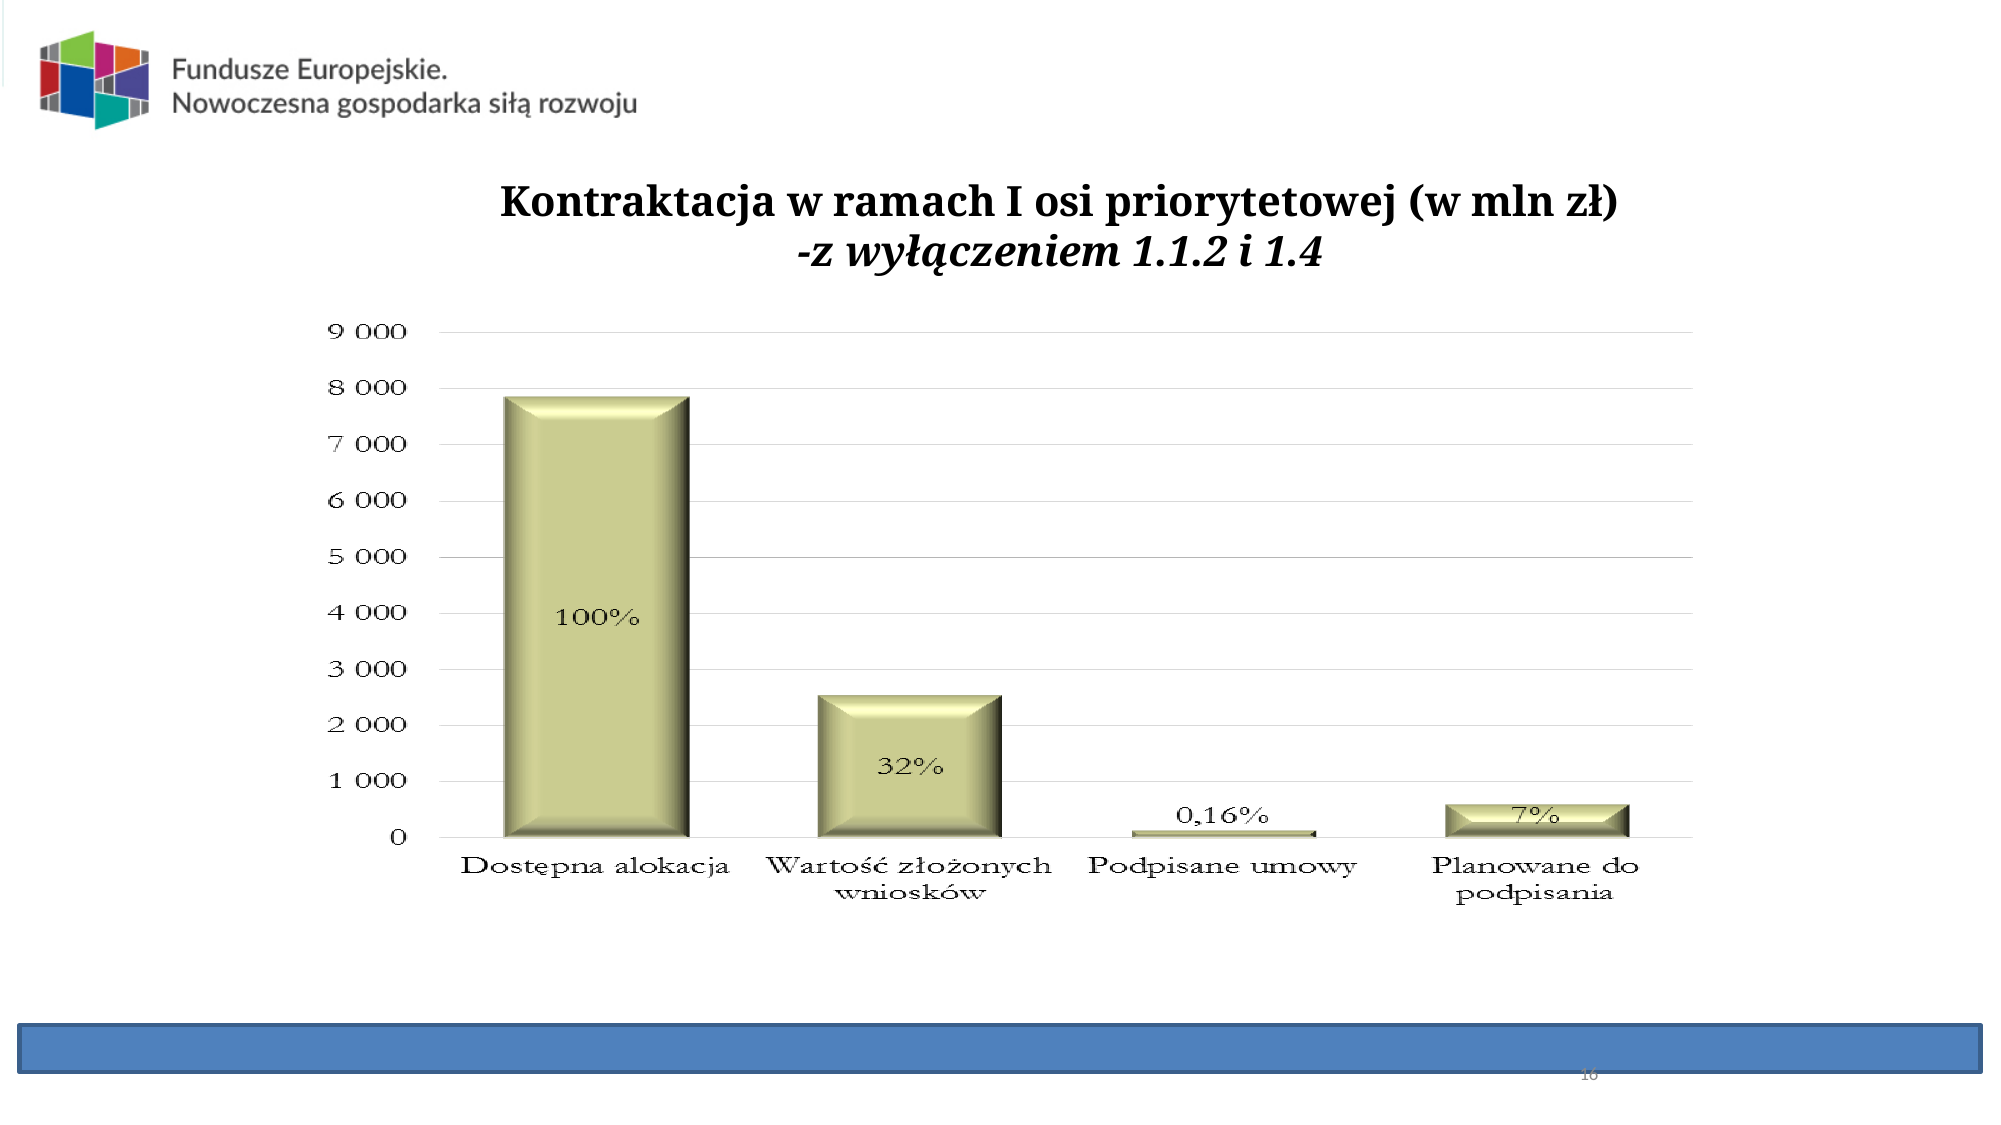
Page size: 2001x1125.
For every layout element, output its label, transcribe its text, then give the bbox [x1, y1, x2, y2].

slide_number 16 [1074, 1042, 1614, 1103]
text_box Kontraktacja w ramach I osi priorytetowej (w mln zł) -z wyłączeniem 1.1.2 i 1.4 [0, 167, 2000, 336]
text_box [19, 1025, 1981, 1073]
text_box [261, 289, 1742, 996]
picture [0, 0, 653, 167]
